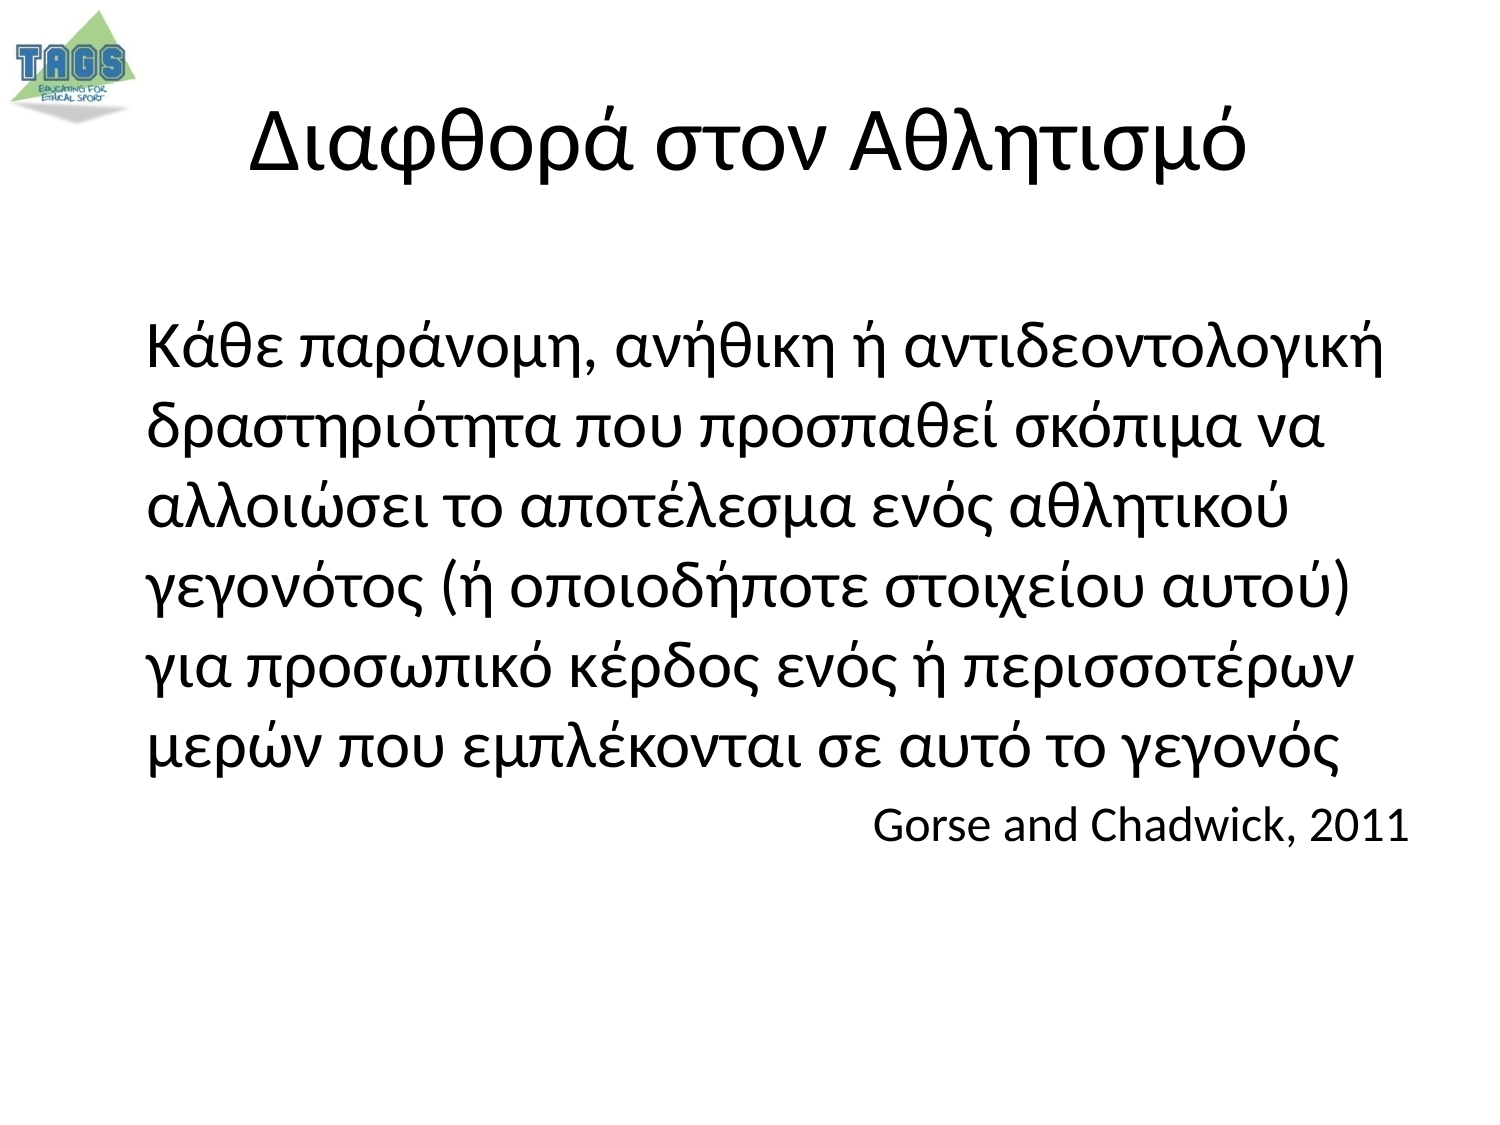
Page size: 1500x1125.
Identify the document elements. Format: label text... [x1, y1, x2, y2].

list Κάθε παράνομη, ανήθικη ή αντιδεοντολογική δραστηριότητα που προσπαθεί σκόπιμα να αλλοιώσει το αποτέλεσμα ενός αθλητικού γεγονότος (ή οποιοδήποτε στοιχείου αυτού) για προσωπικό κέρδος ενός ή περισσοτέρων μερών που εμπλέκονται σε αυτό το γεγονός Gorse and Chadwick, 2011 [75, 292, 1425, 1043]
picture [0, 0, 147, 131]
title Διαφθορά στον Αθλητισμό [0, 45, 1500, 223]
